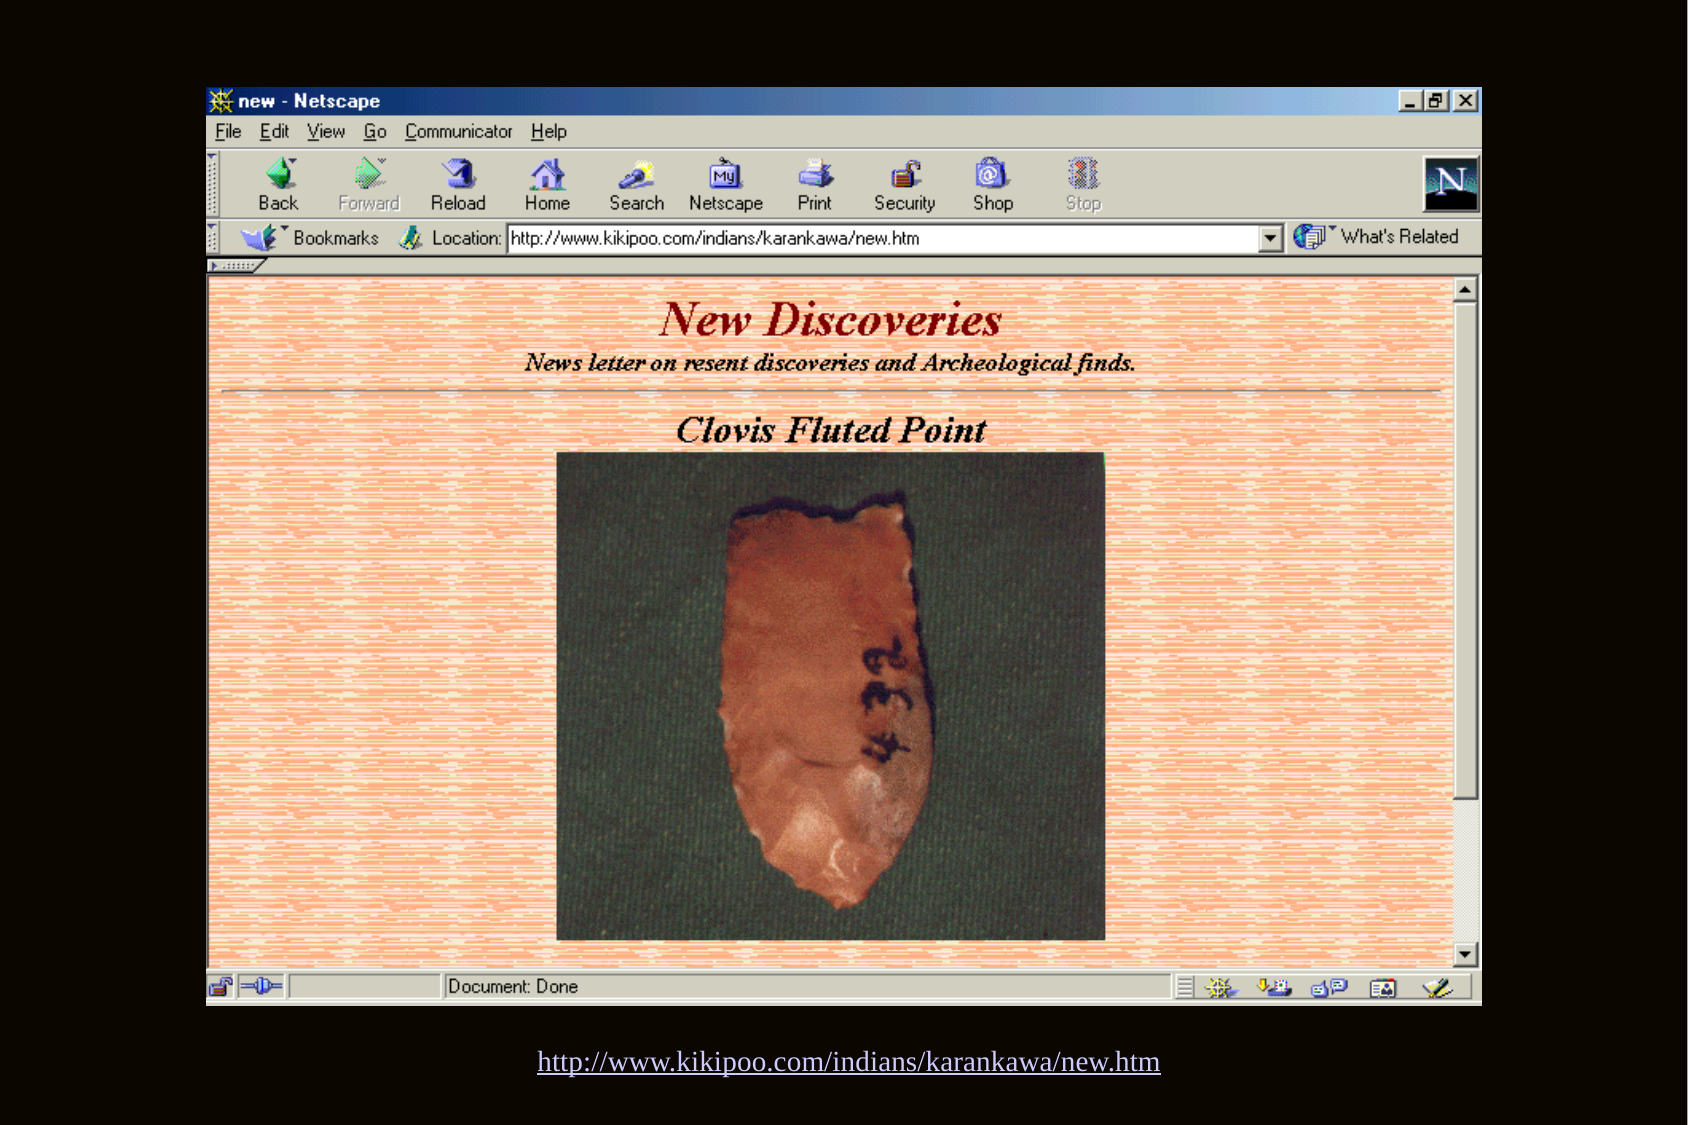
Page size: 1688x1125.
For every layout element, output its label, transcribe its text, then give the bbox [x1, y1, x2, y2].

picture [205, 87, 1482, 1006]
text_box http://www.kikipoo.com/indians/karankawa/new.htm [522, 1035, 1177, 1085]
